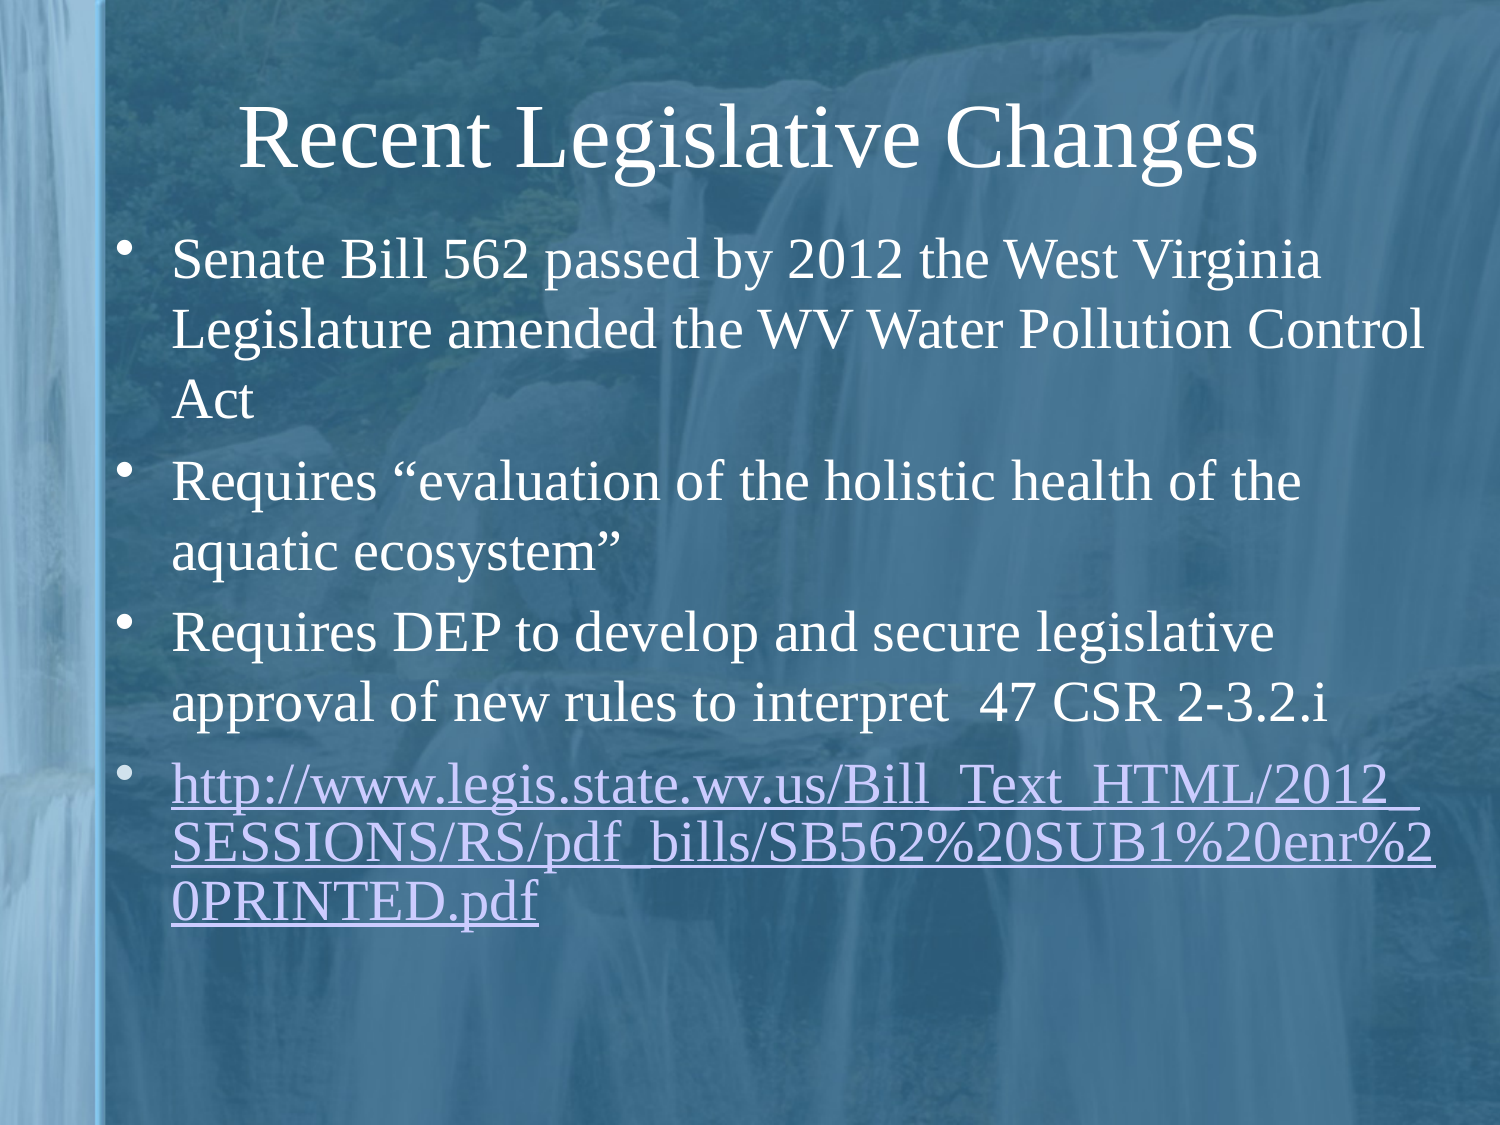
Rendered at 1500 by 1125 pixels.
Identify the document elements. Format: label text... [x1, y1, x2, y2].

list Senate Bill 562 passed by 2012 the West Virginia Legislature amended the WV Water Pollution Control Act Requires “evaluation of the holistic health of the aquatic ecosystem” Requires DEP to develop and secure legislative approval of new rules to interpret 47 CSR 2-3.2.i http://www.legis.state.wv.us/Bill_Text_HTML/2012_SESSIONS/RS/pdf_bills/SB562%20SUB1%20enr%20PRINTED.pdf [99, 212, 1463, 1063]
picture [0, 0, 1500, 1125]
title Recent Legislative Changes [112, 37, 1388, 212]
